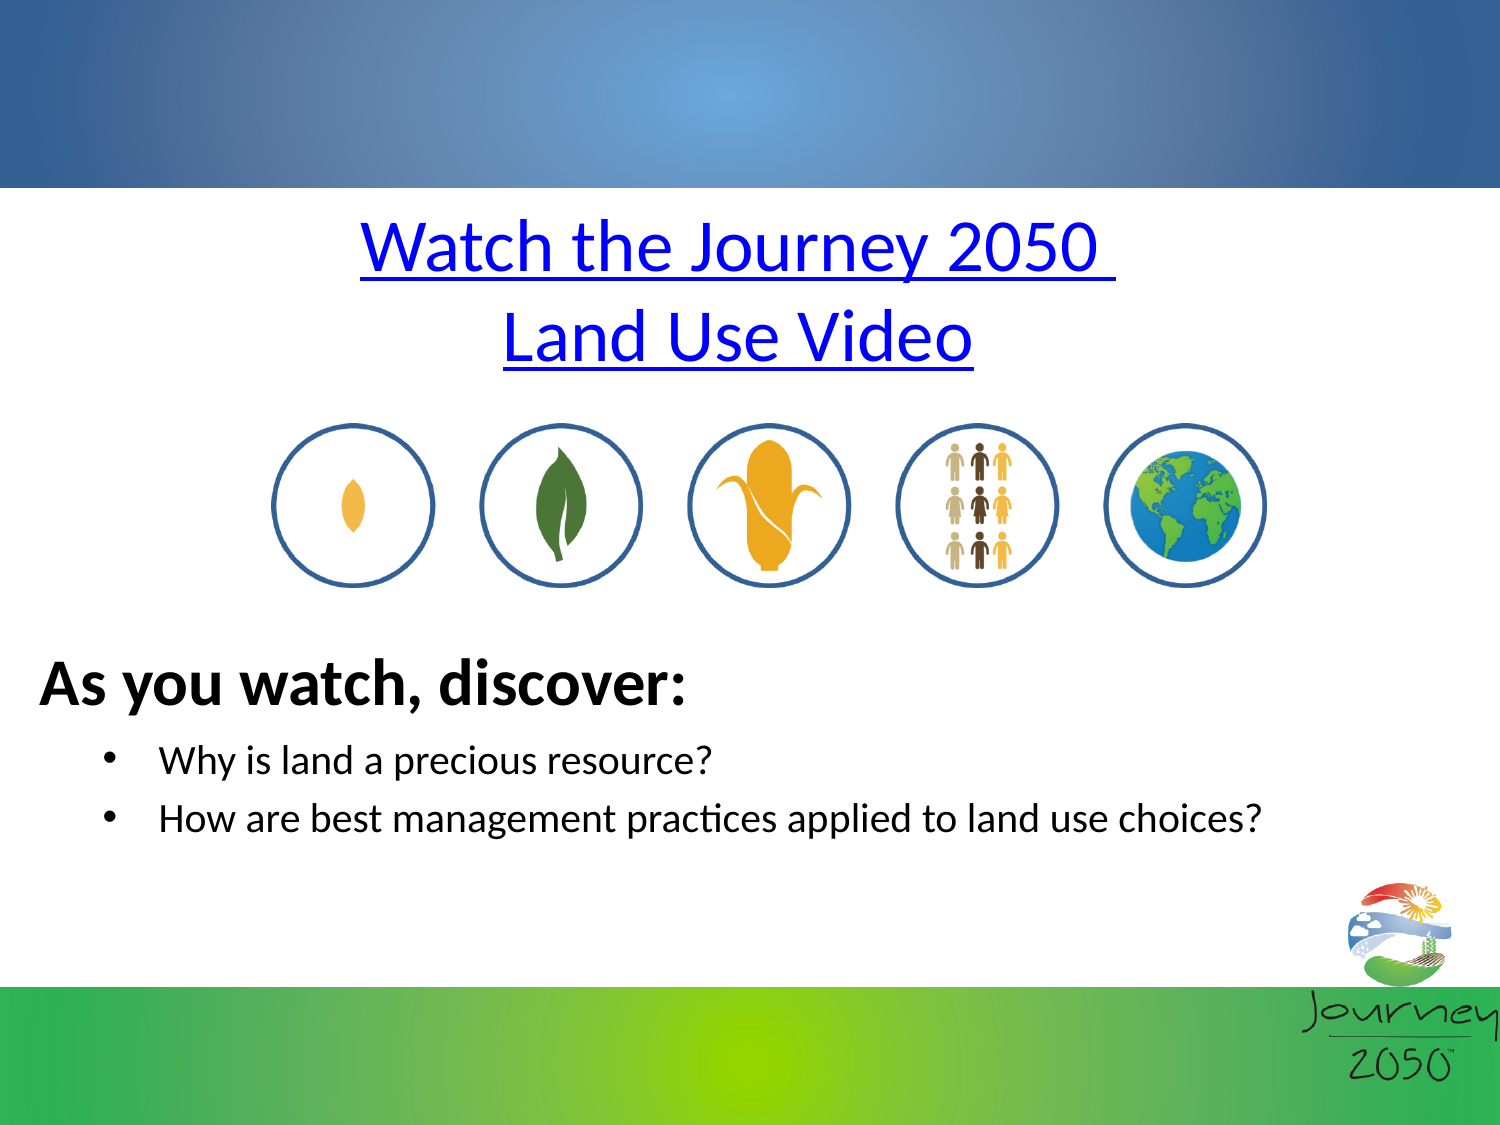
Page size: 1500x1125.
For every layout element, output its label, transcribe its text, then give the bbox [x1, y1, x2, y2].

picture [0, 0, 1500, 188]
text_box Watch the Journey 2050 Land Use Video [13, 189, 1464, 385]
list As you watch, discover: [24, 631, 1300, 743]
picture [270, 423, 1267, 588]
picture [0, 882, 1500, 1125]
text_box Why is land a precious resource? How are best management practices applied to land use choices? [87, 724, 1350, 921]
